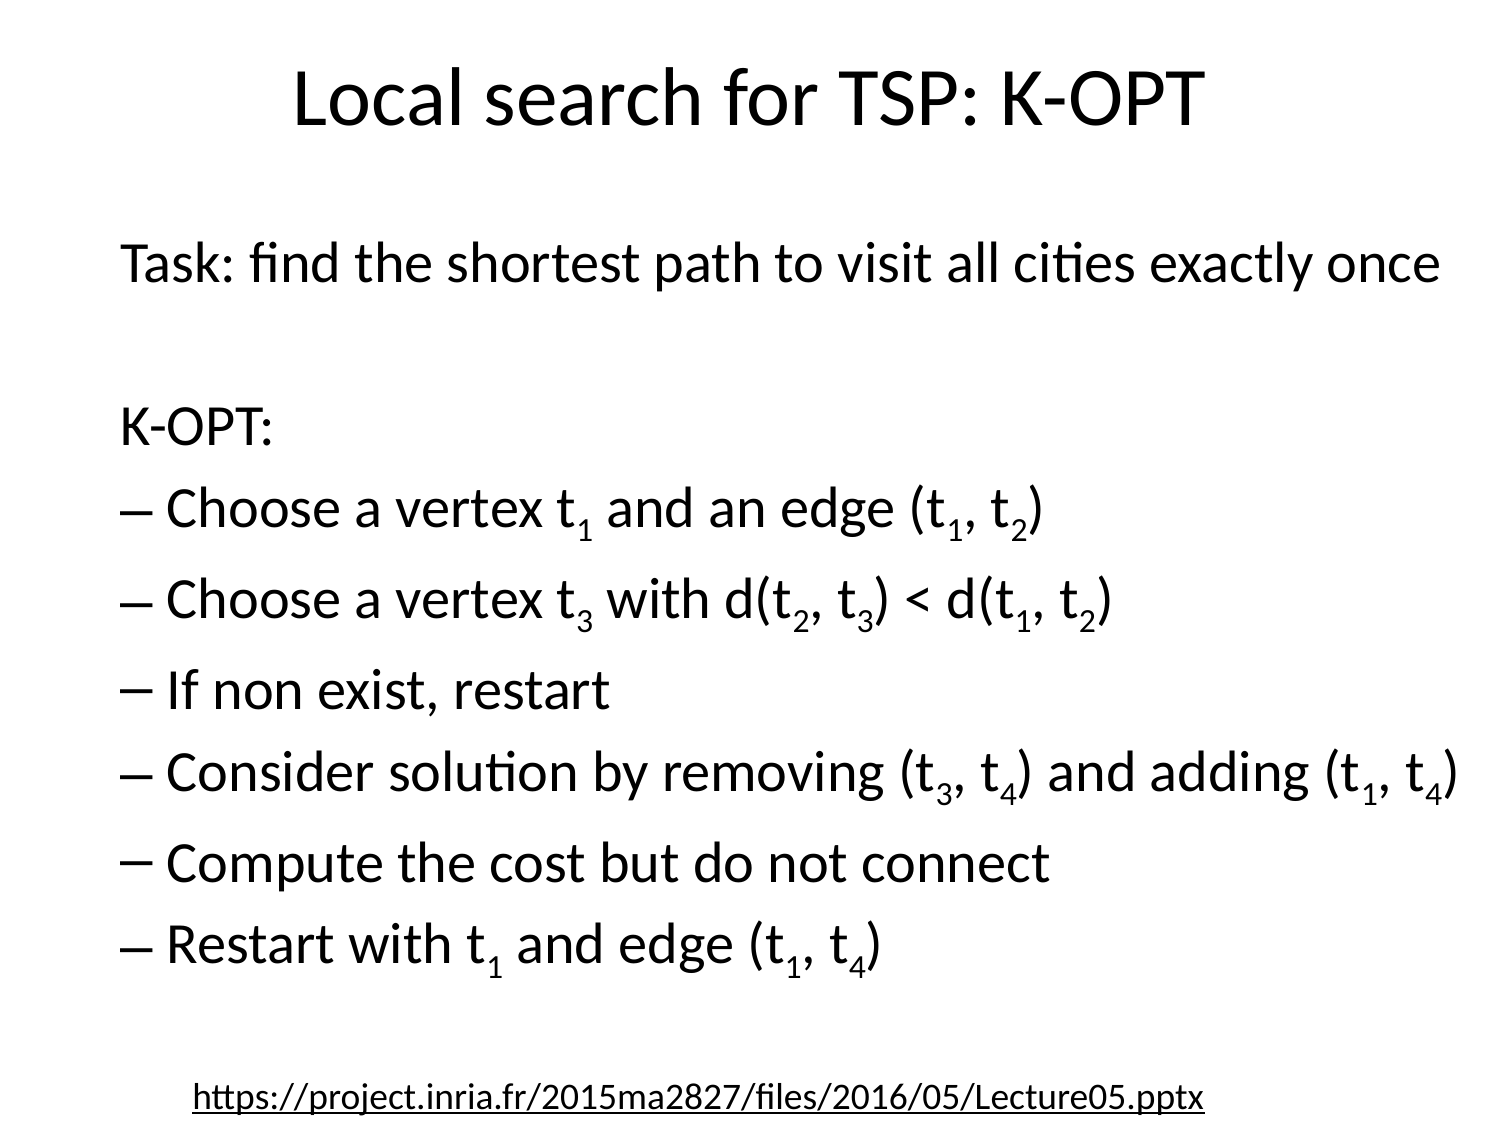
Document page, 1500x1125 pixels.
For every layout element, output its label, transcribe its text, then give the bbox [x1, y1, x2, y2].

list Task: find the shortest path to visit all cities exactly once K-OPT: Choose a vertex t1 and an edge (t1, t2) Choose a vertex t3 with d(t2, t3) < d(t1, t2) If non exist, restart Consider solution by removing (t3, t4) and adding (t1, t4) Compute the cost but do not connect Restart with t1 and edge (t1, t4) [30, 145, 1500, 1115]
title Local search for TSP: K-OPT [75, 38, 1425, 146]
text_box https://project.inria.fr/2015ma2827/files/2016/05/Lecture05.pptx [177, 1064, 1323, 1125]
